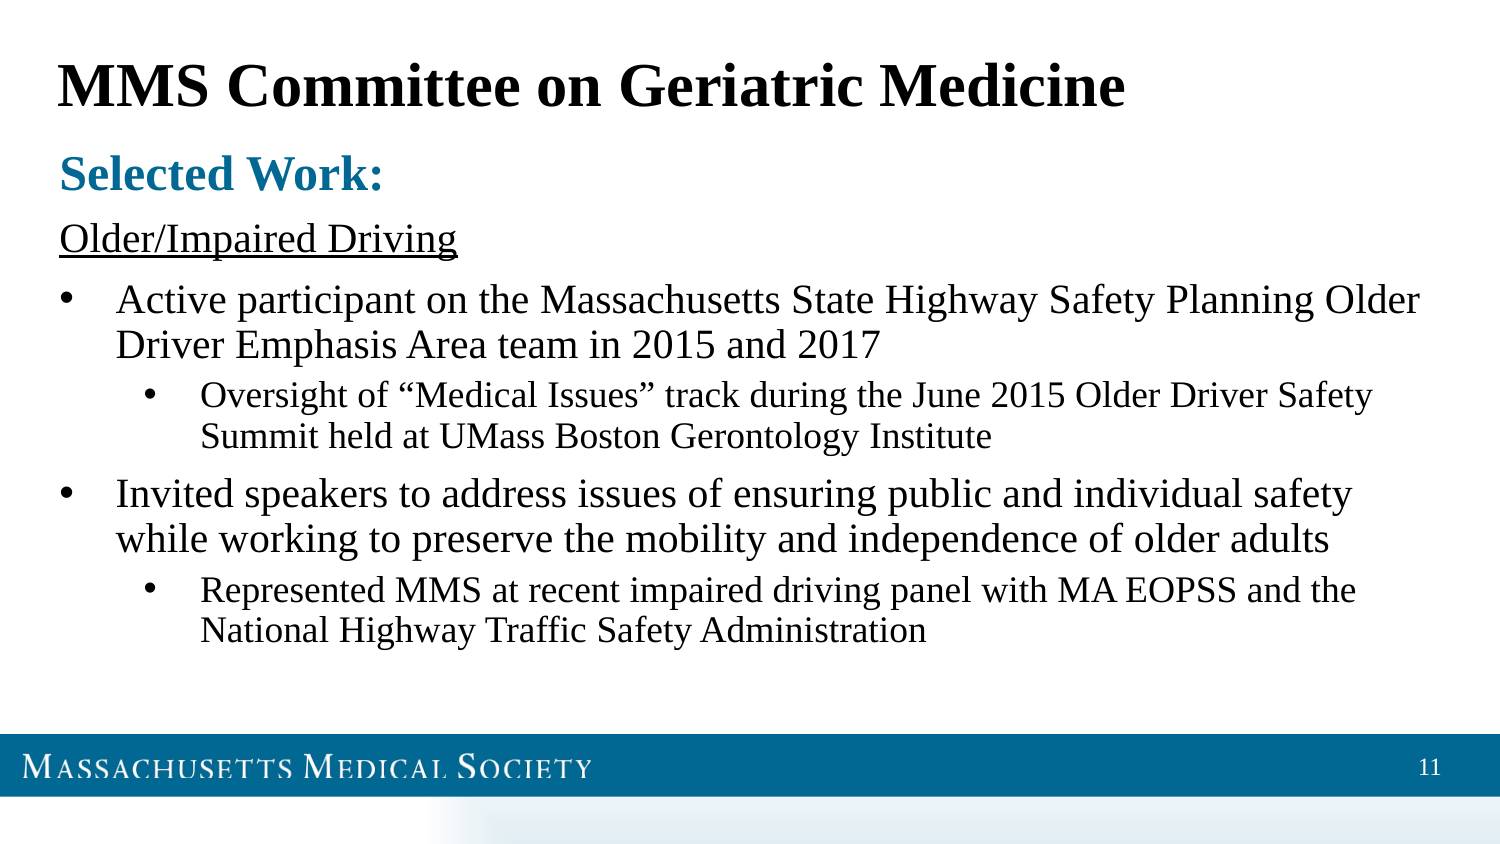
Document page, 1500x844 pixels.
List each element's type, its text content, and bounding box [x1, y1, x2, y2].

list Selected Work: Older/Impaired Driving Active participant on the Massachusetts State Highway Safety Planning Older Driver Emphasis Area team in 2015 and 2017 Oversight of “Medical Issues” track during the June 2015 Older Driver Safety Summit held at UMass Boston Gerontology Institute Invited speakers to address issues of ensuring public and individual safety while working to preserve the mobility and independence of older adults Represented MMS at recent impaired driving panel with MA EOPSS and the National Highway Traffic Safety Administration [44, 139, 1468, 275]
slide_number 11 [1359, 741, 1500, 790]
title MMS Committee on Geriatric Medicine [43, 45, 1467, 138]
